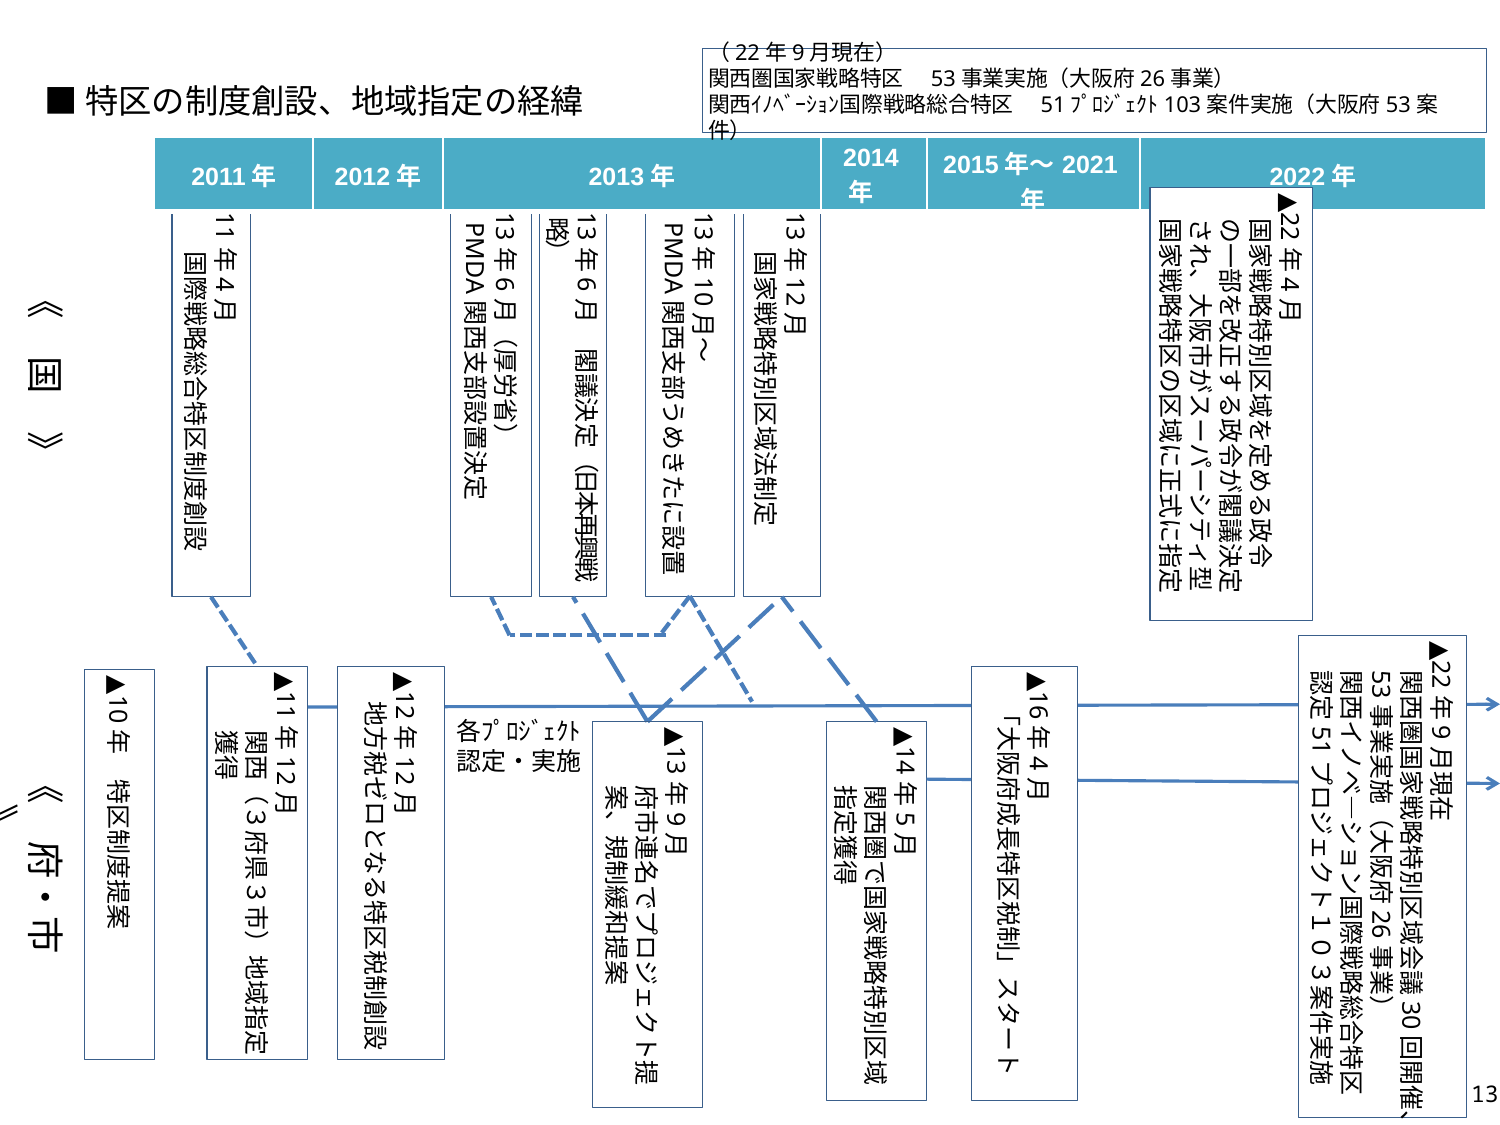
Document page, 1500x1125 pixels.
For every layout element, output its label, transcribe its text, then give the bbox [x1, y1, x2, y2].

text_box ▲13年9月 府市連名でプロジェクト提案、規制緩和提案 [591, 730, 704, 1110]
table_header 2013年 [444, 138, 820, 209]
text_box 《 国 》 [0, 267, 77, 513]
table_header 2022年 [1141, 138, 1485, 209]
text_box ▲12年12月 地方税ゼロとなる特区税制創設 [336, 664, 446, 702]
text_box 《 府・市 》 [0, 751, 77, 1035]
text_box ▲22年4月 国家戦略特別区域を定める政令 の一部を改正する政令が閣議決定 され、大阪市がスーパーシティ型 国家戦略特区の区域に正式に指定 [1148, 185, 1314, 623]
text_box 各ﾌﾟﾛｼﾞｪｸﾄ 認定・実施 [446, 715, 591, 783]
text_box ▲11年4月 国際戦略総合特区制度創設 [170, 214, 252, 599]
text_box ▲13年6月（厚労省） PMDA関西支部設置決定 [448, 214, 534, 599]
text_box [490, 596, 510, 636]
text_box ▲12年12月 地方税ゼロとなる特区税制創設 [336, 715, 446, 1062]
table_header 2011年 [155, 138, 312, 209]
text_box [926, 778, 1500, 784]
text_box ▲16年4月 「大阪府成長特区税制」スタート [970, 792, 1080, 1102]
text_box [306, 703, 567, 708]
text_box ▲22年9月現在 関西圏国家戦略特別区域会議30回開催、 53事業実施（大阪府26事業） 関西イノベ―ション国際戦略総合特区 認定51プロジェクト１０３案件実施 [1296, 633, 1468, 702]
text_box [210, 596, 258, 667]
text_box ■特区の制度創設、地域指定の経緯 [29, 72, 700, 128]
text_box ▲16年4月 「大阪府成長特区税制」スタート [970, 715, 1080, 777]
text_box ▲11年12月 関西（３府県３市）地域指定獲得 [205, 664, 309, 1062]
text_box ▲13年10月～ PMDA関西支部うめきたに設置 [643, 214, 737, 595]
text_box ▲13年12月 国家戦略特別区域法制定 [741, 214, 822, 595]
text_box （22年9月現在） 関西圏国家戦略特区 53事業実施（大阪府26事業） 関西ｲﾉﾍﾞｰｼｮﾝ国際戦略総合特区 51ﾌﾟﾛｼﾞｪｸﾄ103案件実施（大阪府53案件） [700, 47, 1488, 135]
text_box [689, 595, 753, 702]
text_box ▲22年9月現在 関西圏国家戦略特別区域会議30回開催、 53事業実施（大阪府26事業） 関西イノベ―ション国際戦略総合特区 認定51プロジェクト１０３案件実施 [1296, 792, 1468, 1065]
text_box ▲22年9月現在 関西圏国家戦略特別区域会議30回開催、 53事業実施（大阪府26事業） 関西イノベ―ション国際戦略総合特区 認定51プロジェクト１０３案件実施 [1296, 715, 1468, 777]
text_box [572, 596, 646, 634]
text_box ▲13年6月 閣議決定（日本再興戦 略） [537, 214, 609, 599]
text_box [781, 596, 877, 722]
table_header 2012年 [314, 138, 442, 209]
slide_number 93 [1163, 1065, 1500, 1125]
table_header 2015年～2021年 [928, 138, 1139, 209]
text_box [572, 643, 642, 722]
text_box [647, 596, 780, 722]
table_header 2014年 [822, 138, 926, 209]
text_box ▲14年5月 関西圏で国家戦略特別区域指定獲得 [825, 719, 929, 1102]
text_box ▲16年4月 「大阪府成長特区税制」スタート [970, 664, 1080, 702]
text_box ▲10年 特区制度提案 [82, 668, 157, 1062]
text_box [881, 703, 1500, 708]
